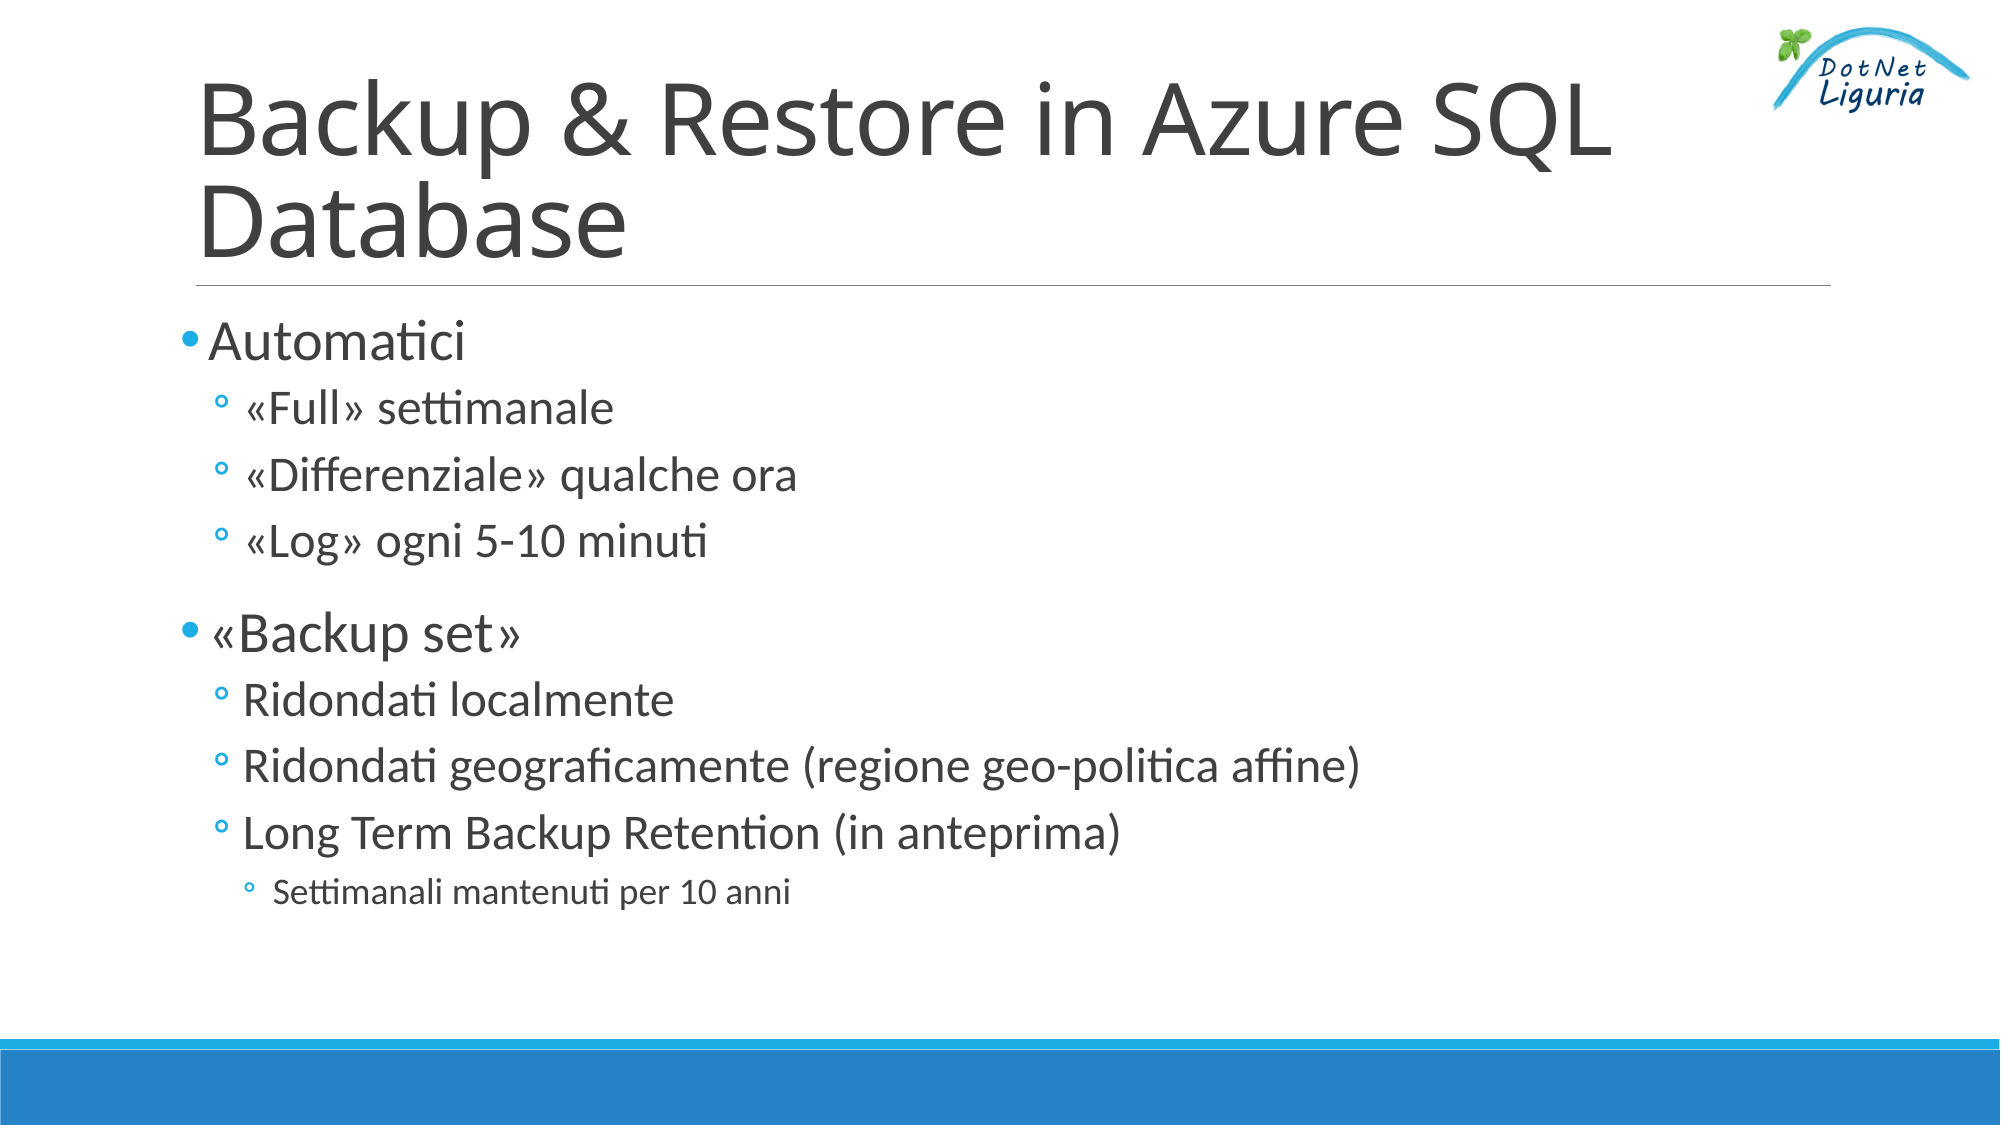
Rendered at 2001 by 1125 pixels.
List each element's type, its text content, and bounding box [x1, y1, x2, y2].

list Automatici «Full» settimanale «Differenziale» qualche ora «Log» ogni 5-10 minuti «Backup set» Ridondati localmente Ridondati geograficamente (regione geo-politica affine) Long Term Backup Retention (in anteprima) Settimanali mantenuti per 10 anni [180, 302, 1830, 963]
picture [1768, 26, 1974, 116]
title Backup & Restore in Azure SQL Database [180, 47, 1830, 285]
